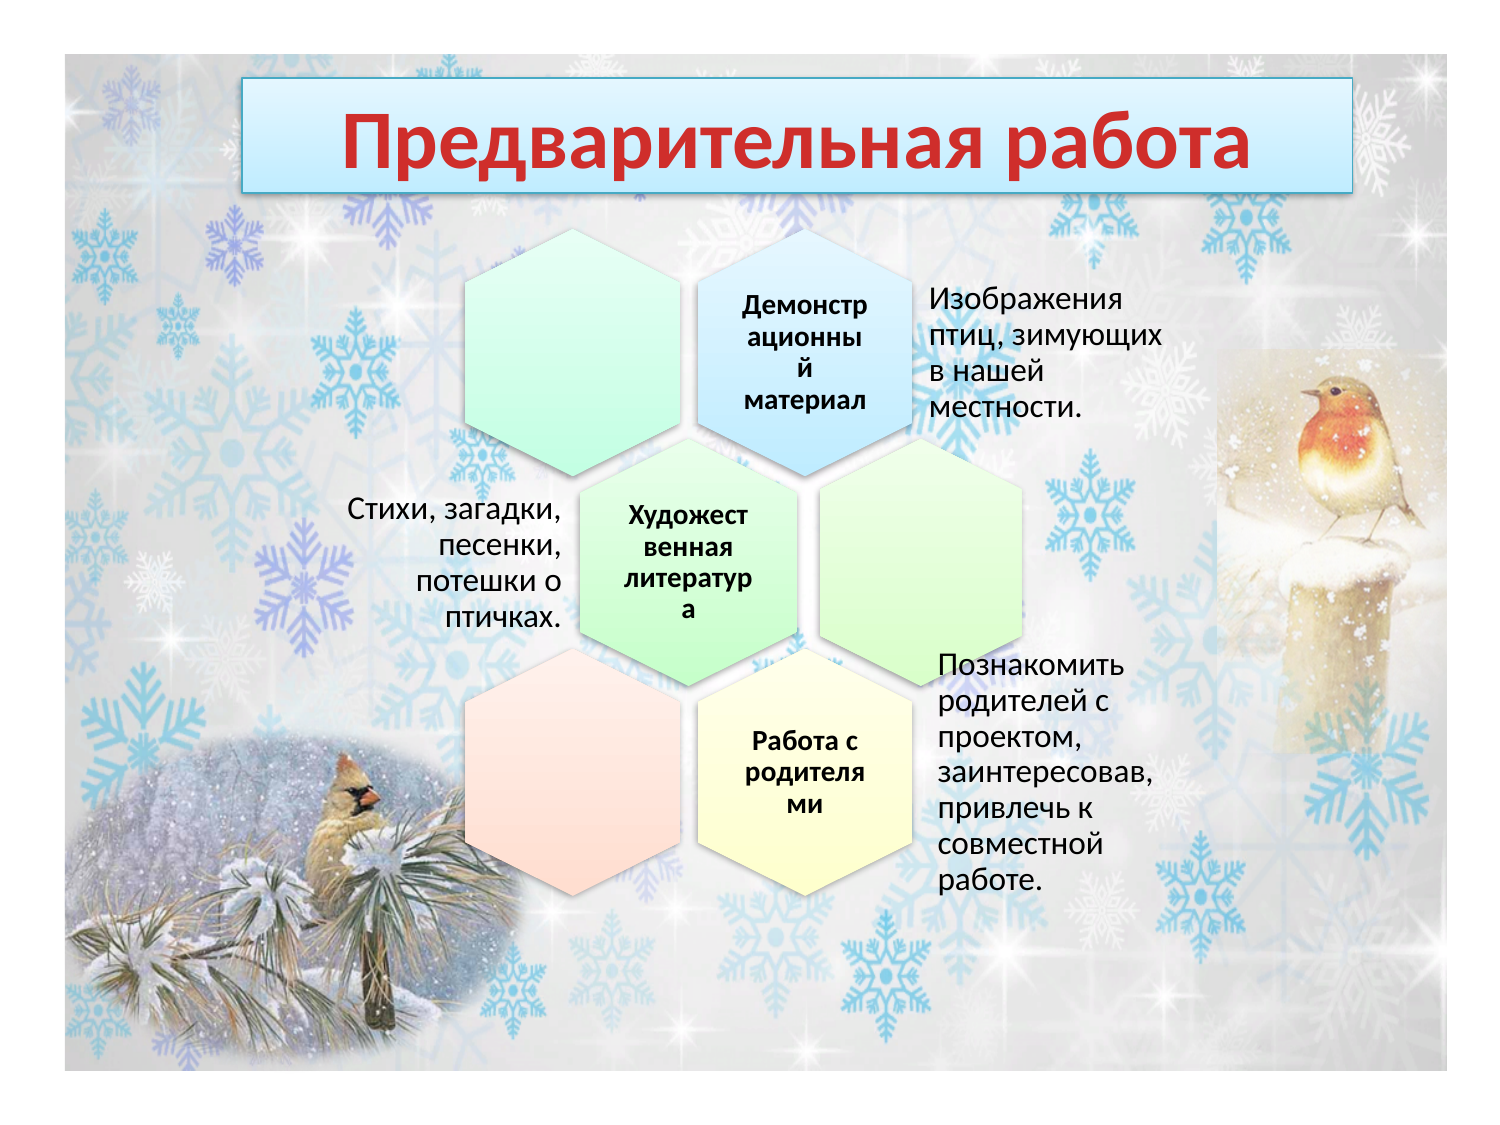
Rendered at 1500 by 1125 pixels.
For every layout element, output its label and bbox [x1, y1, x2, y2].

picture [64, 54, 1448, 1074]
text_box [249, 228, 1251, 897]
